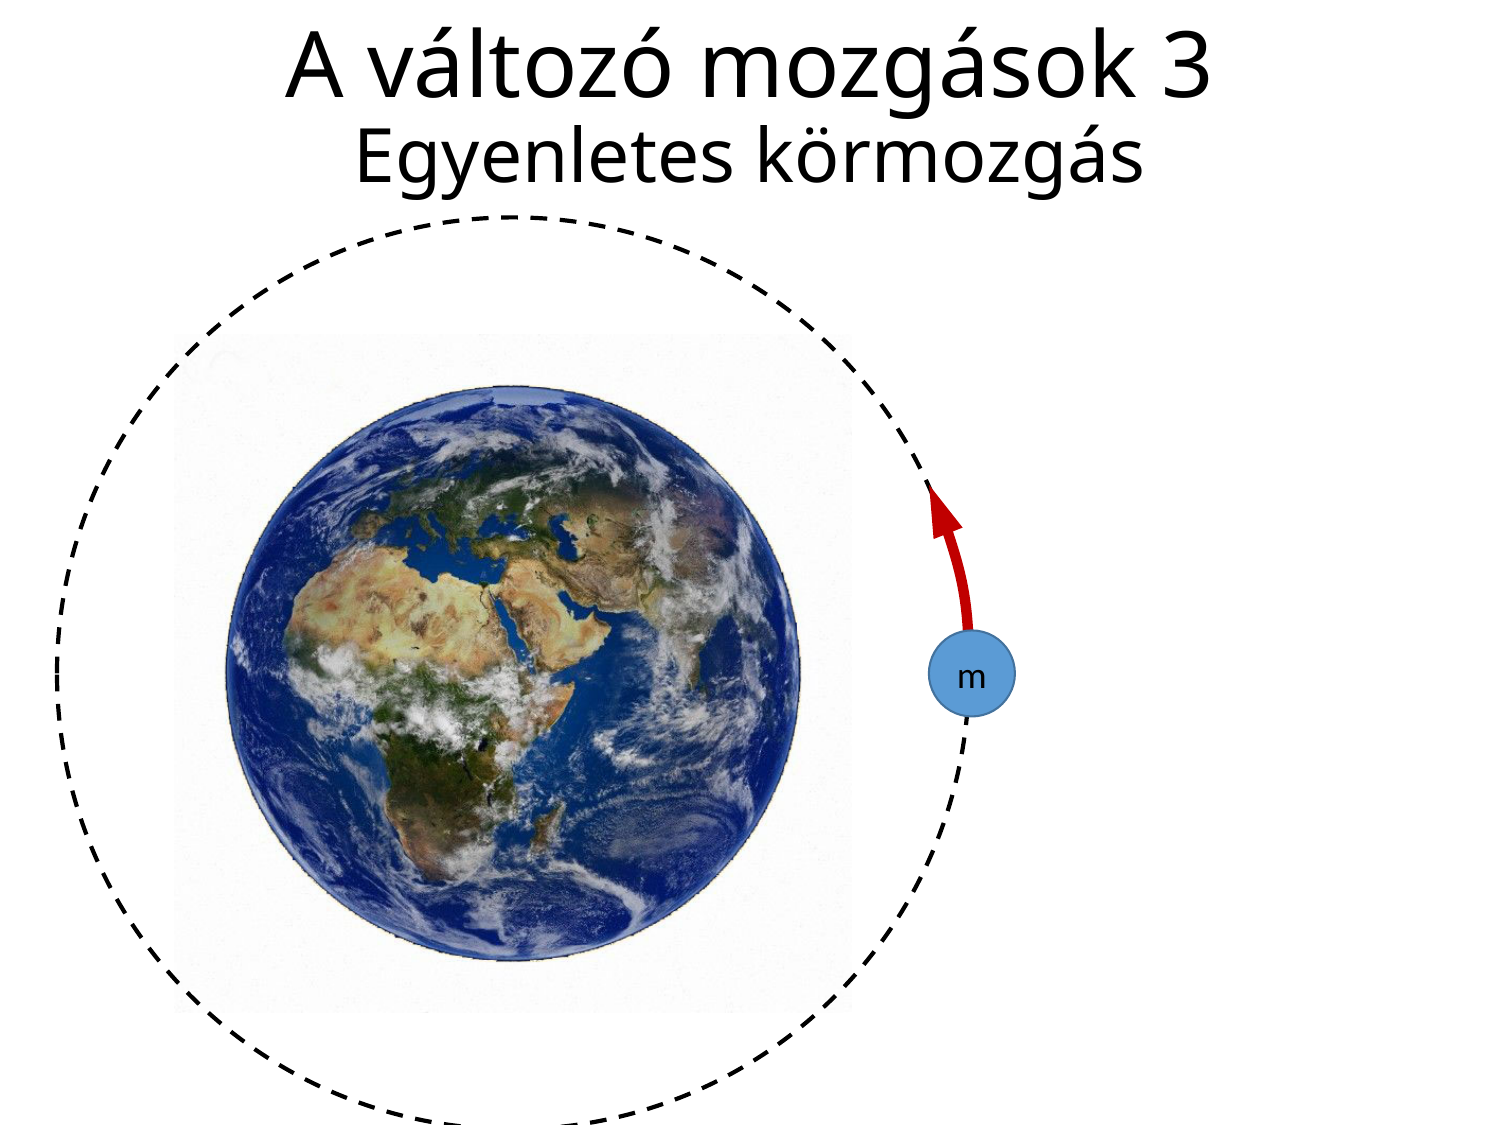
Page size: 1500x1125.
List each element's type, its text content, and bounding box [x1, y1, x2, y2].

title A változó mozgások 3 Egyenletes körmozgás [33, 0, 1467, 218]
text_box [852, 484, 969, 662]
text_box [206, 218, 819, 334]
text_box [55, 366, 174, 979]
text_box [207, 1013, 819, 1125]
text_box [852, 662, 968, 980]
text_box [852, 368, 929, 519]
text_box m [927, 629, 1016, 718]
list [174, 334, 852, 1013]
